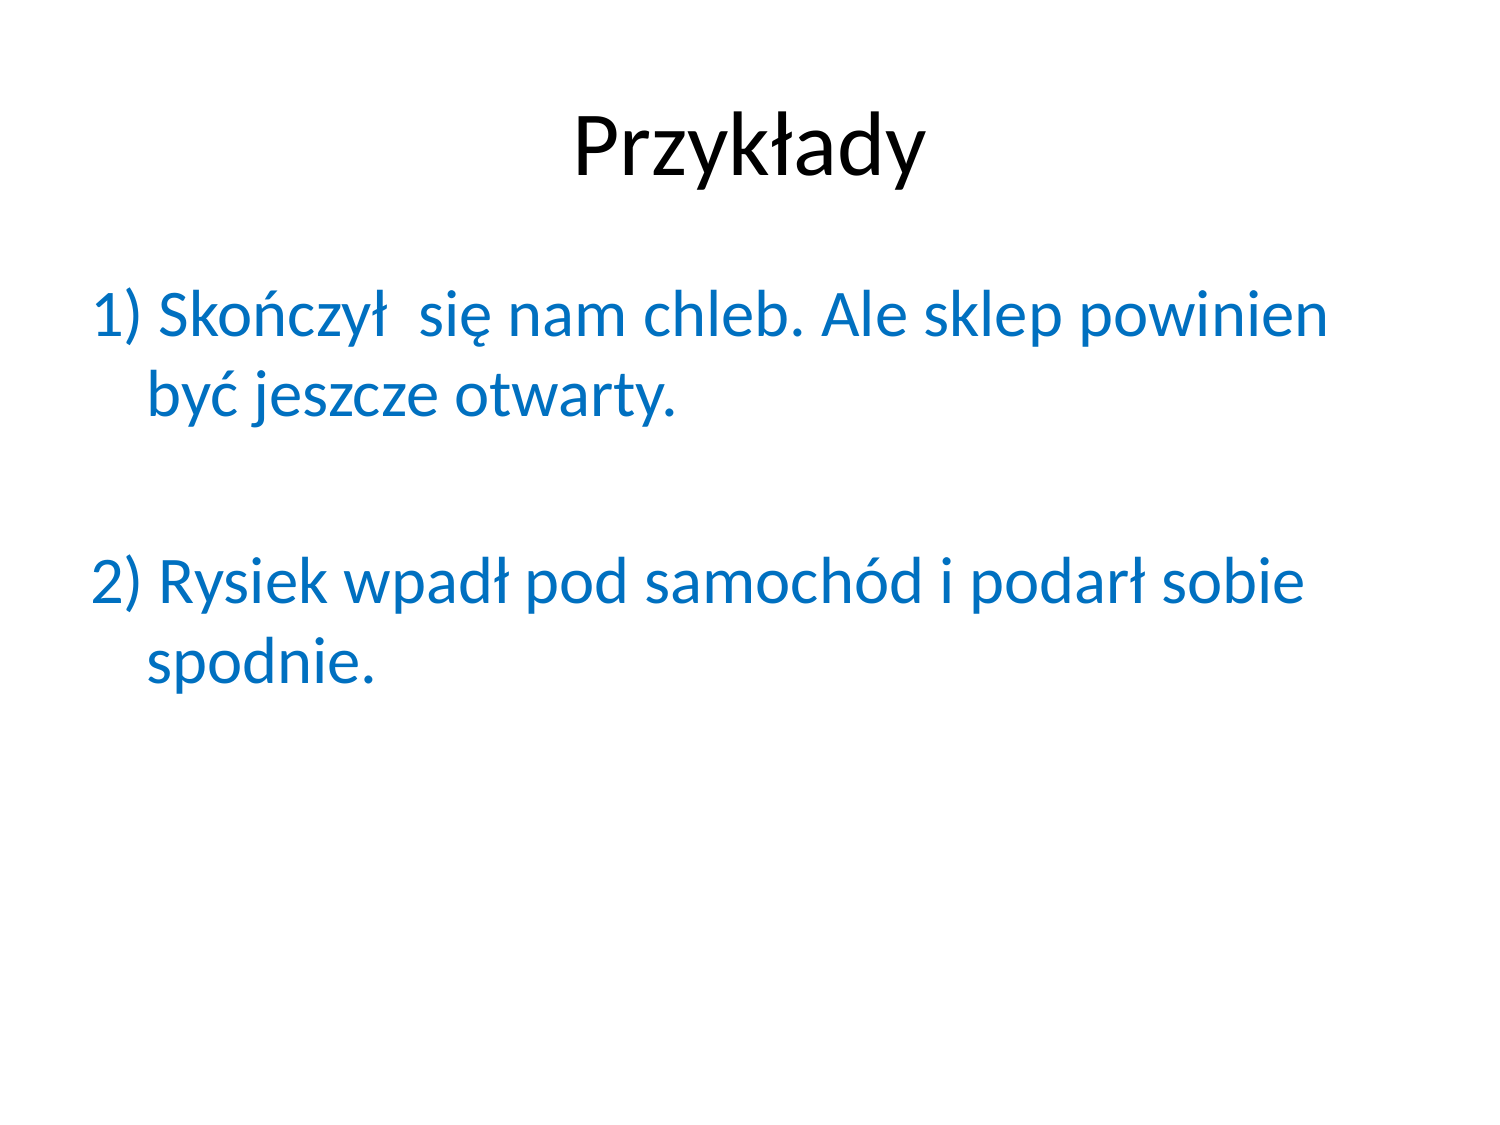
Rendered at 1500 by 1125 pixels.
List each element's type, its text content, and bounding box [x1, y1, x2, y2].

list 1) Skończył się nam chleb. Ale sklep powinien być jeszcze otwarty. 2) Rysiek wpadł pod samochód i podarł sobie spodnie. [75, 262, 1425, 1005]
title Przykłady [75, 45, 1425, 233]
